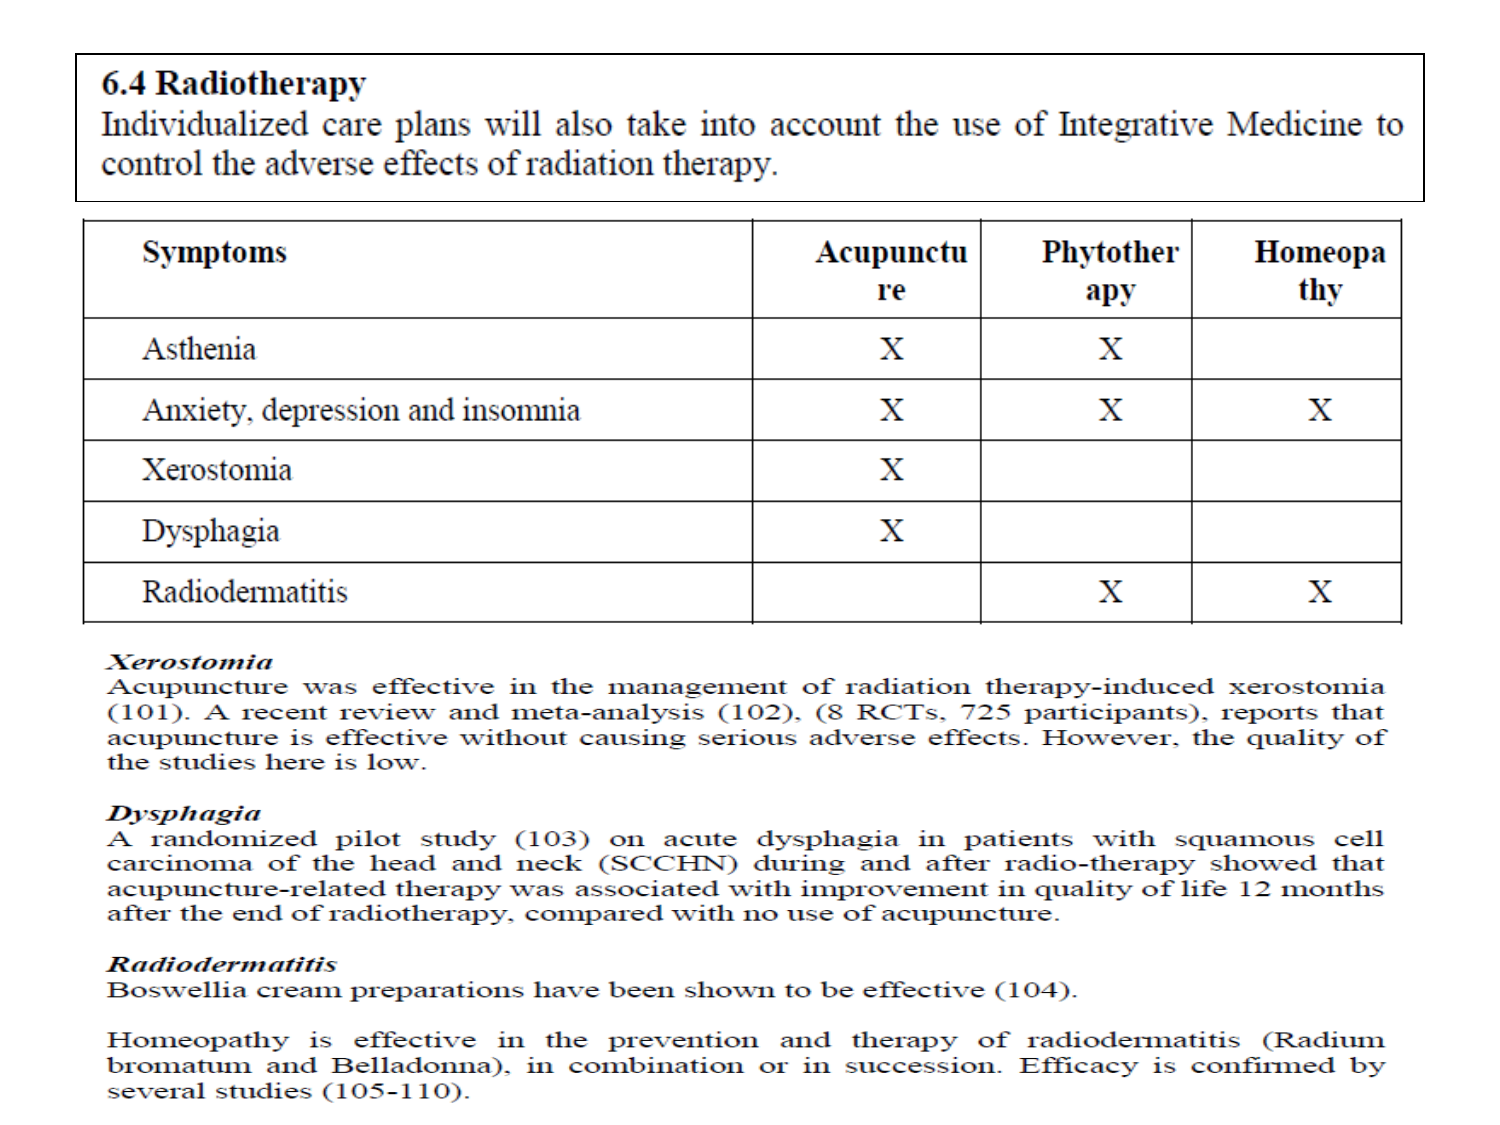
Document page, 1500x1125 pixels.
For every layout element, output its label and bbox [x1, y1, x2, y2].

picture [58, 54, 1441, 1107]
